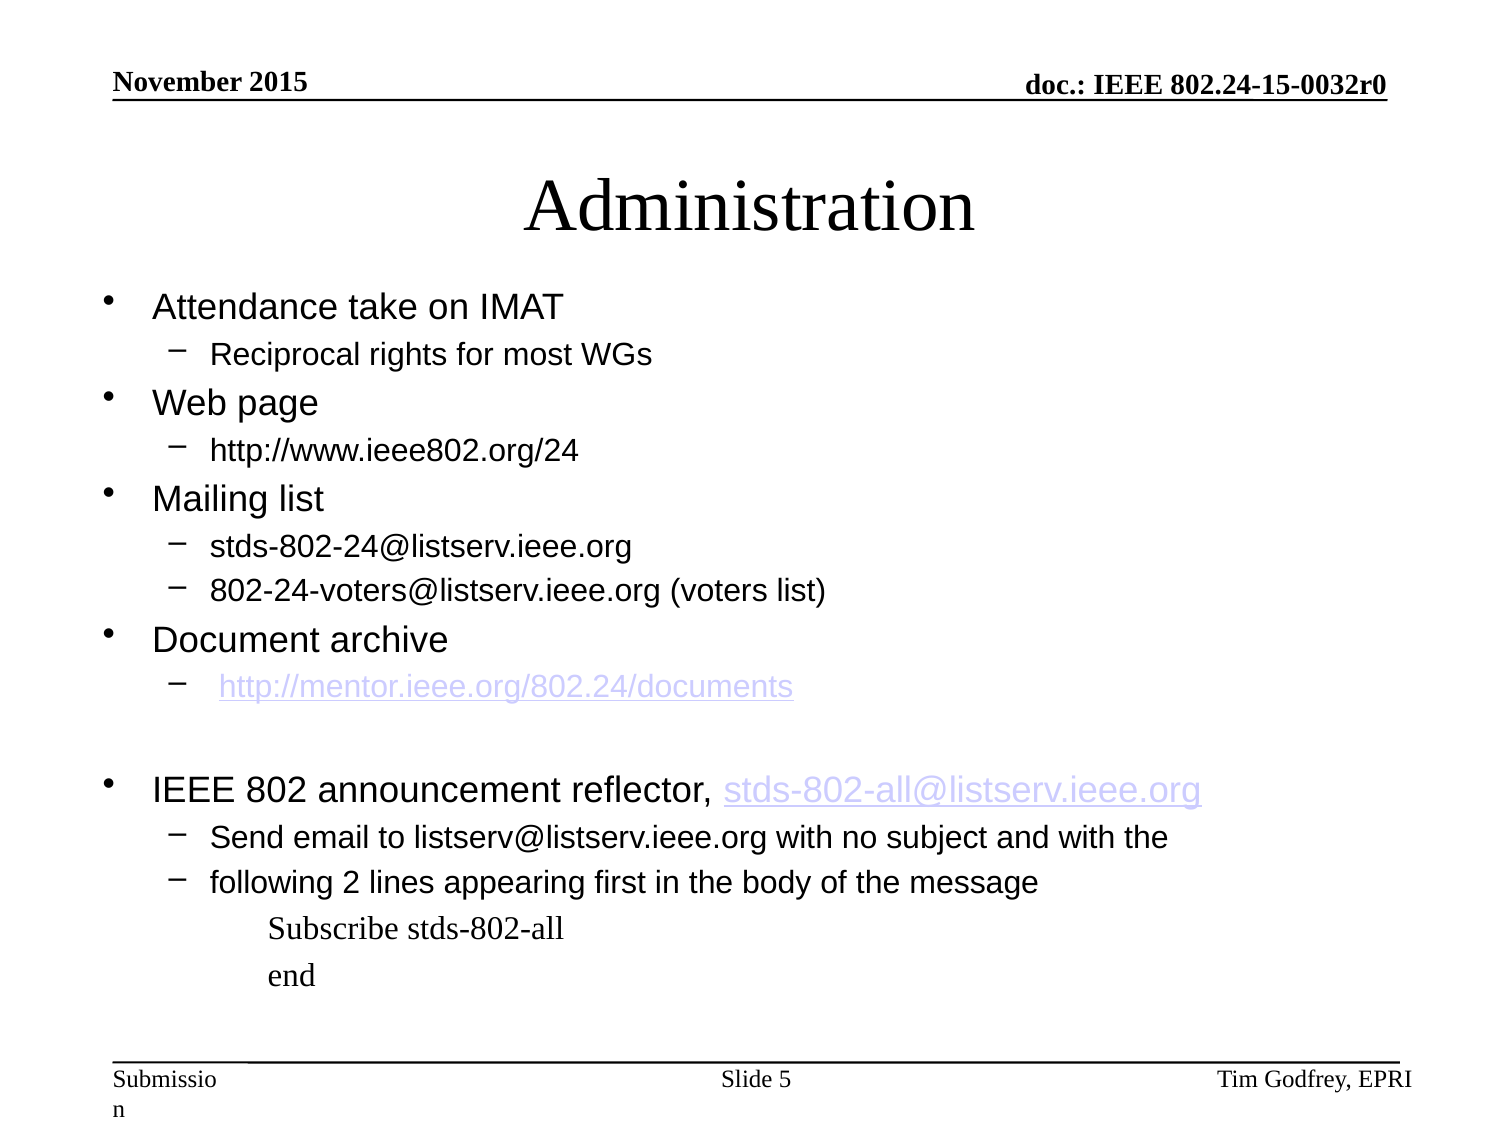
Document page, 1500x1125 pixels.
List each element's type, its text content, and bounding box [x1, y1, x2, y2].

slide_number Slide 5 [712, 1062, 800, 1093]
footer Tim Godfrey, EPRI [900, 1062, 1413, 1093]
title Administration [112, 112, 1388, 275]
list Attendance take on IMAT Reciprocal rights for most WGs Web page http://www.ieee802.org/24 Mailing list stds-802-24@listserv.ieee.org 802-24-voters@listserv.ieee.org (voters list) Document archive http://mentor.ieee.org/802.24/documents IEEE 802 announcement reflector, stds-802-all@listserv.ieee.org Send email to listserv@listserv.ieee.org with no subject and with the following 2 lines appearing first in the body of the message Subscribe stds-802-all end [87, 275, 1425, 1013]
